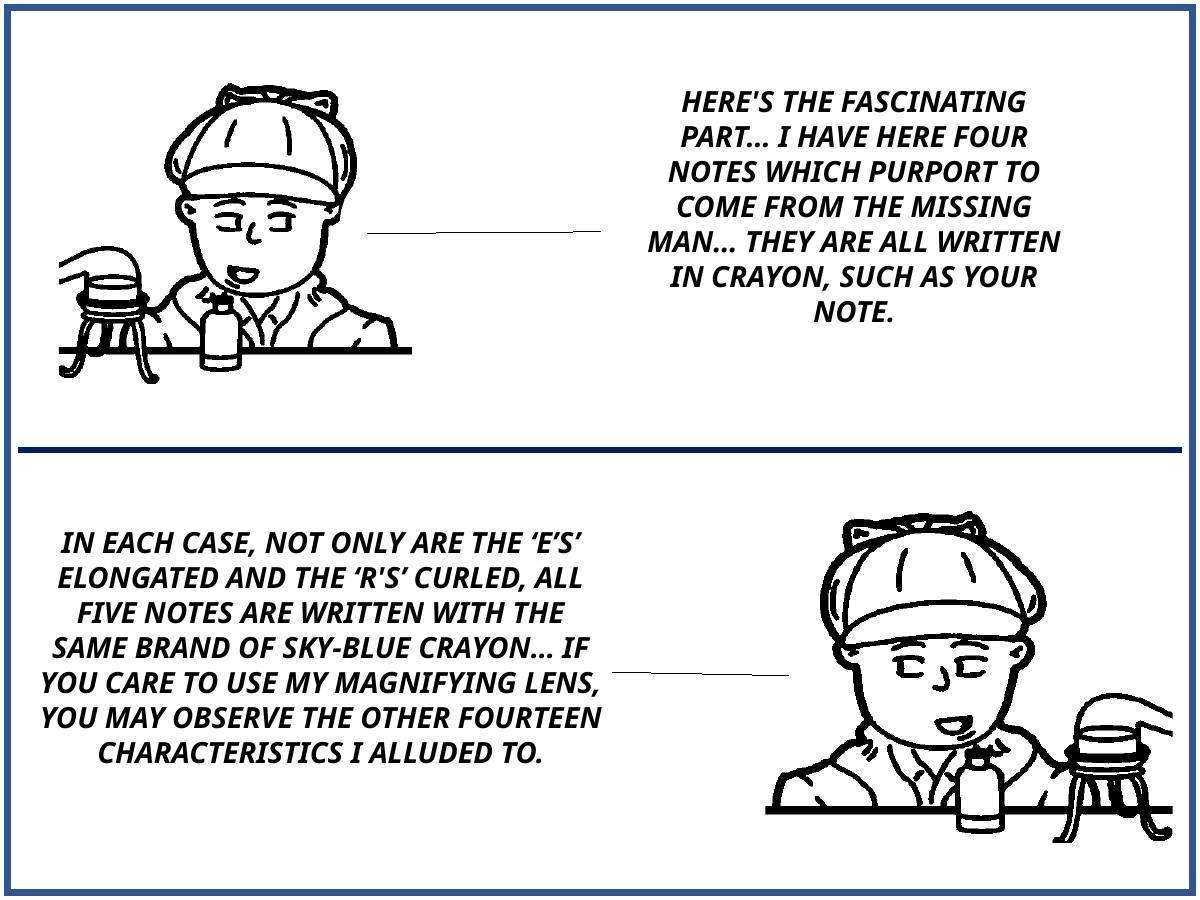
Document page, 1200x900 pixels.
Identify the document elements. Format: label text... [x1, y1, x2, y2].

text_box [729, 504, 1173, 843]
text_box HERE'S THE FASCINATING PART… I HAVE HERE FOUR NOTES WHICH PURPORT TO COME FROM THE MISSING MAN… THEY ARE ALL WRITTEN IN CRAYON, SUCH AS YOUR NOTE. [619, 76, 1089, 335]
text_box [58, 78, 485, 384]
text_box IN EACH CASE, NOT ONLY ARE THE ‘E’S’ ELONGATED AND THE ‘R'S’ CURLED, ALL FIVE NOTES ARE WRITTEN WITH THE SAME BRAND OF SKY-BLUE CRAYON… IF YOU CARE TO USE MY MAGNIFYING LENS, YOU MAY OBSERVE THE OTHER FOURTEEN CHARACTERISTICS I ALLUDED TO. [23, 517, 729, 776]
